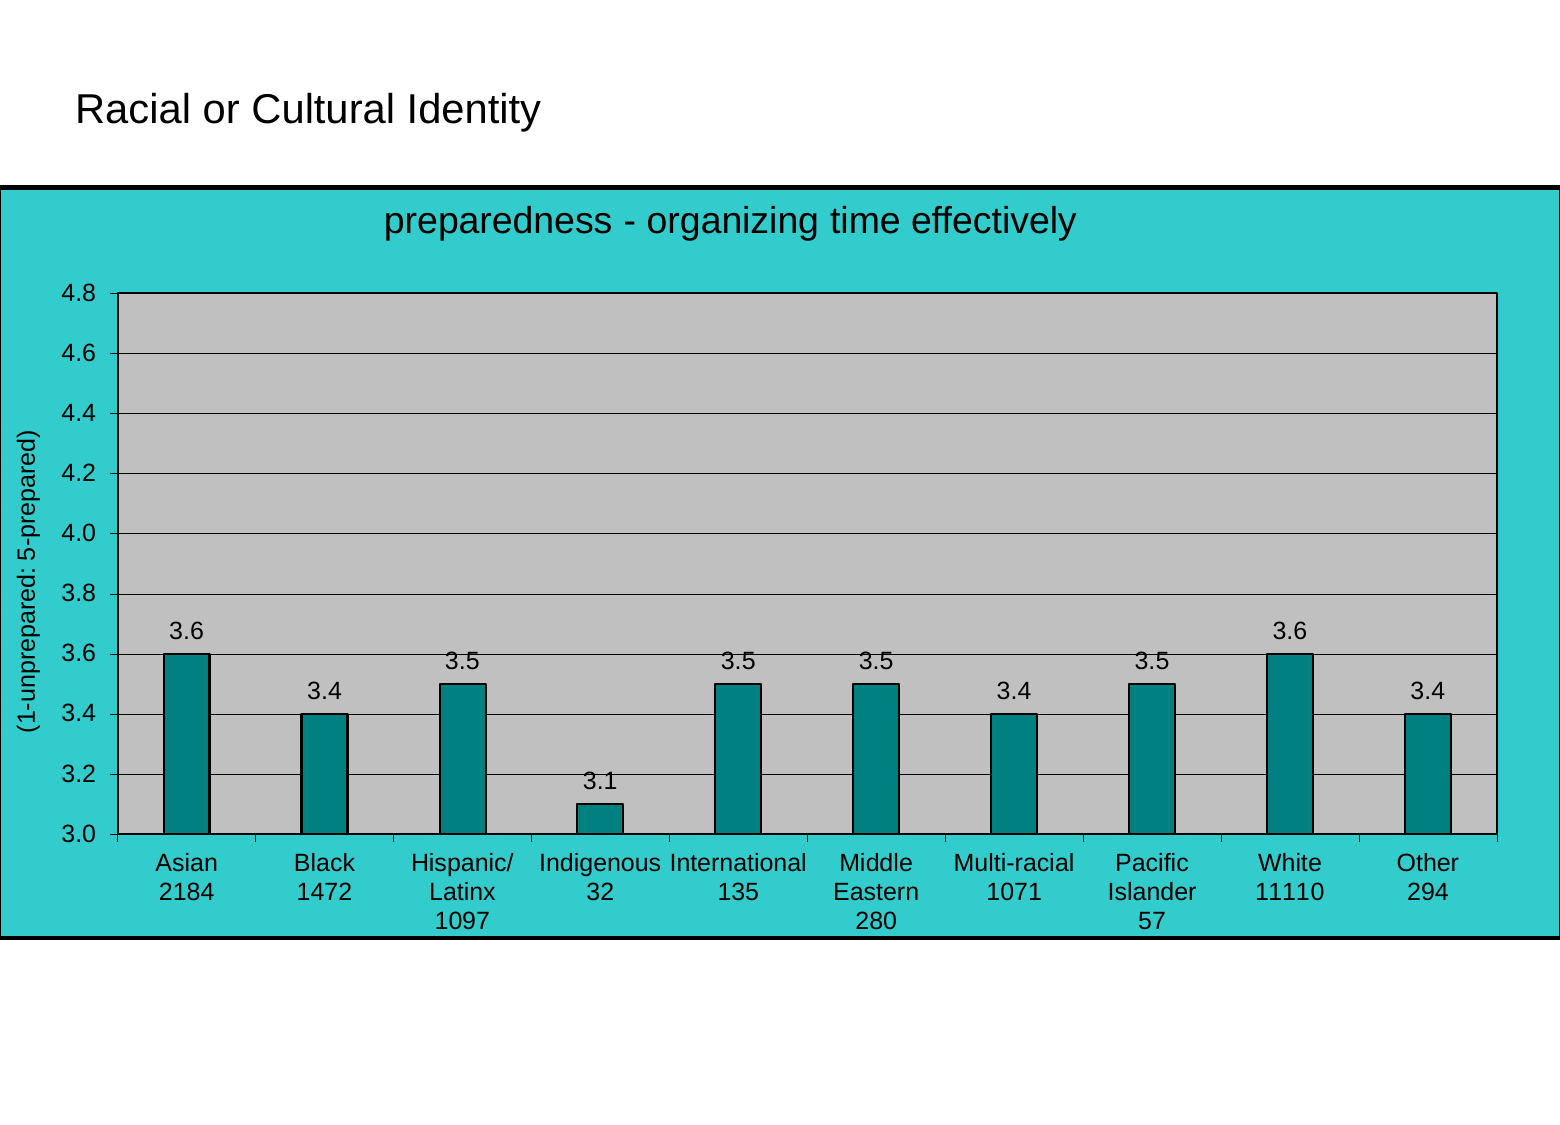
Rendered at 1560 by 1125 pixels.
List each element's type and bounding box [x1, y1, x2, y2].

picture [0, 185, 1560, 940]
